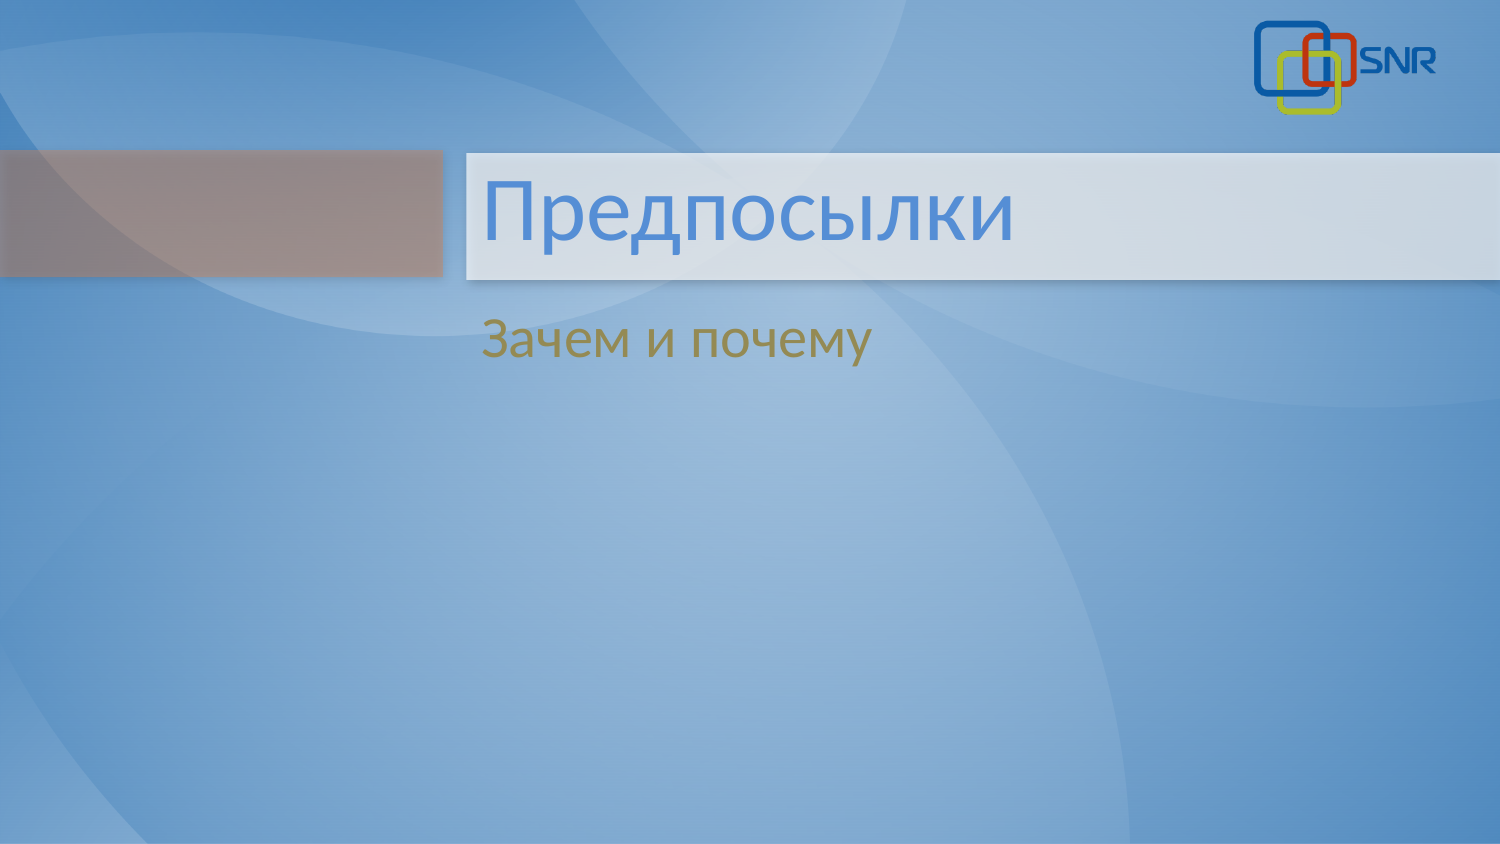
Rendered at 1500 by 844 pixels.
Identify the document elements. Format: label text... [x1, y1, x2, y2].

text_box [464, 151, 1500, 282]
picture [0, 0, 1500, 844]
text_box Предпосылки [466, 138, 1433, 269]
text_box [0, 148, 445, 279]
text_box Зачем и почему [466, 291, 1500, 567]
